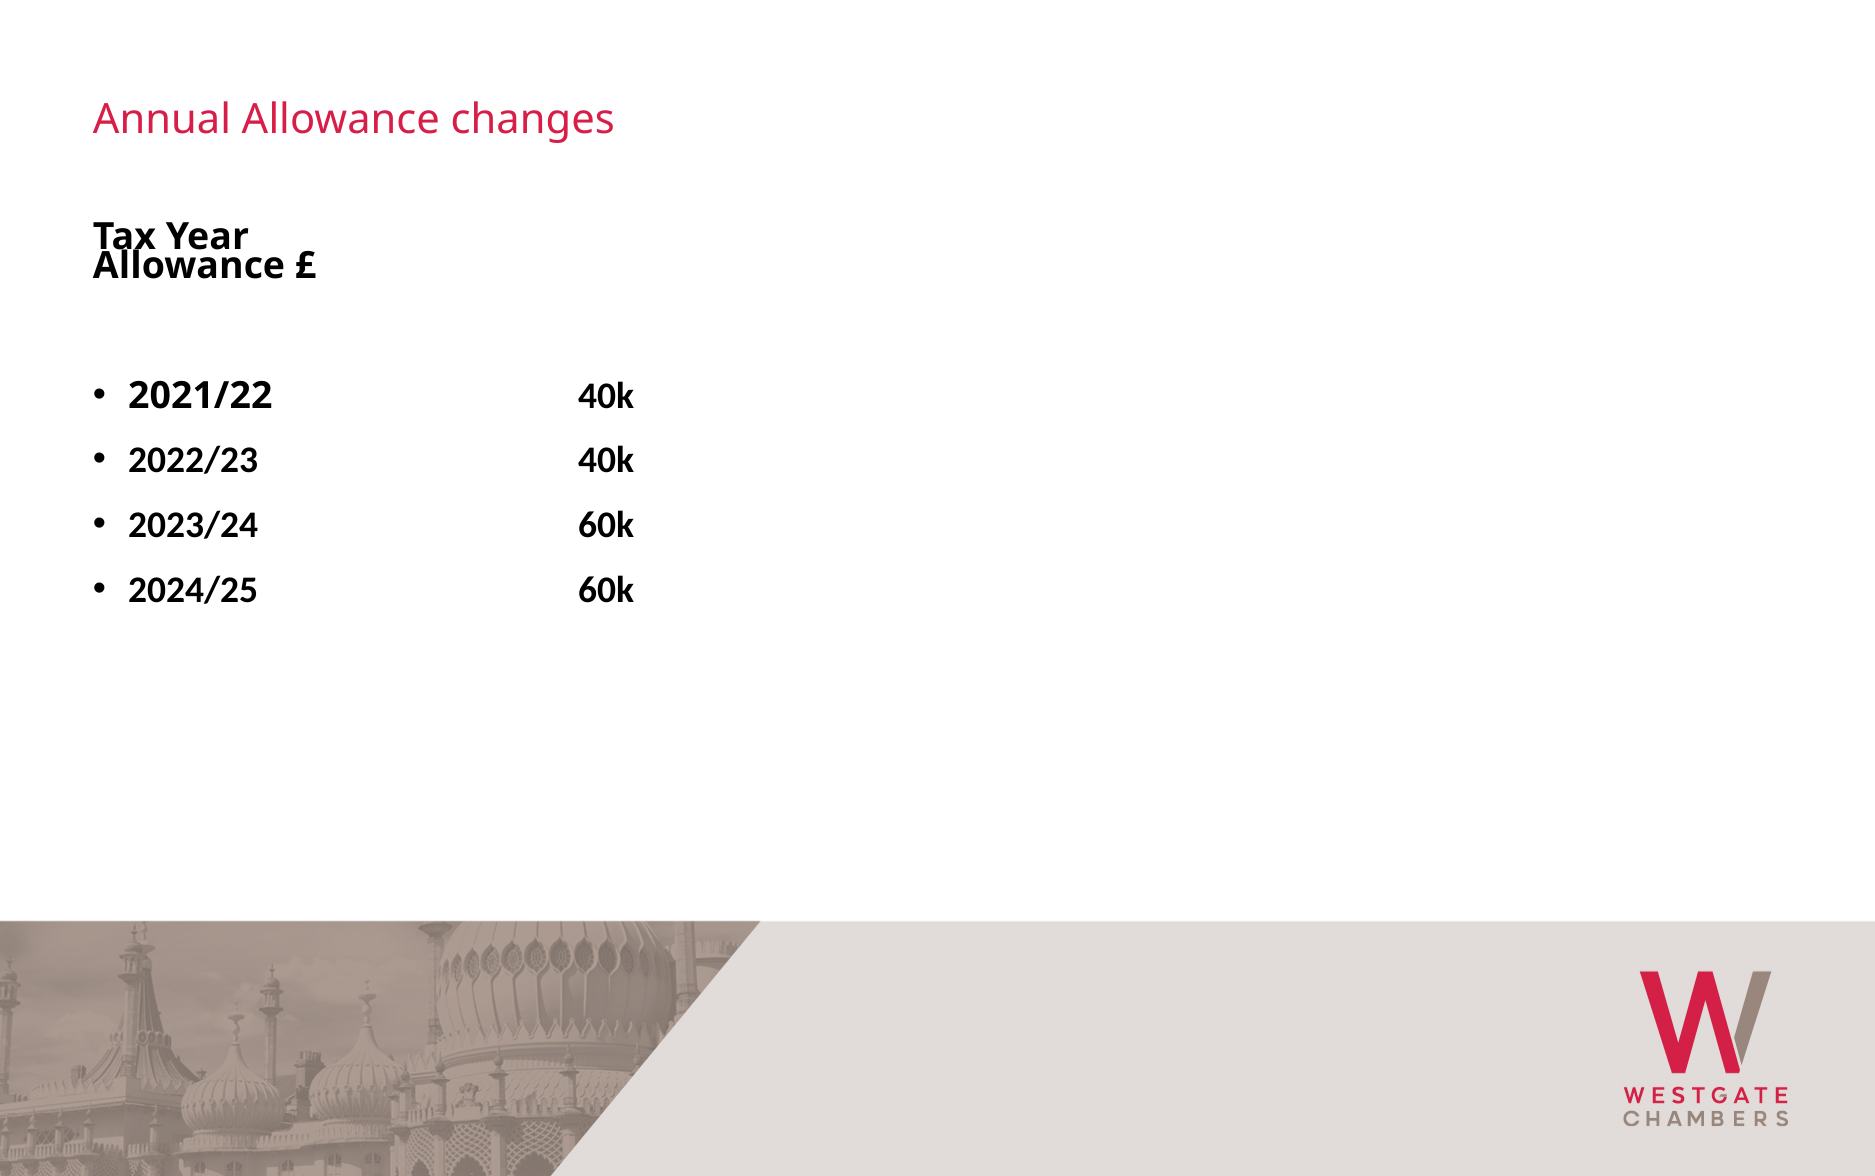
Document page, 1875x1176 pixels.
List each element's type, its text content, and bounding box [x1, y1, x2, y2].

picture [0, 0, 1875, 1176]
text_box Tax Year Allowance £ 2021/22 40k 2022/23 40k 2023/24 60k 2024/25 60k [92, 179, 938, 813]
text_box Annual Allowance changes [92, 91, 912, 145]
